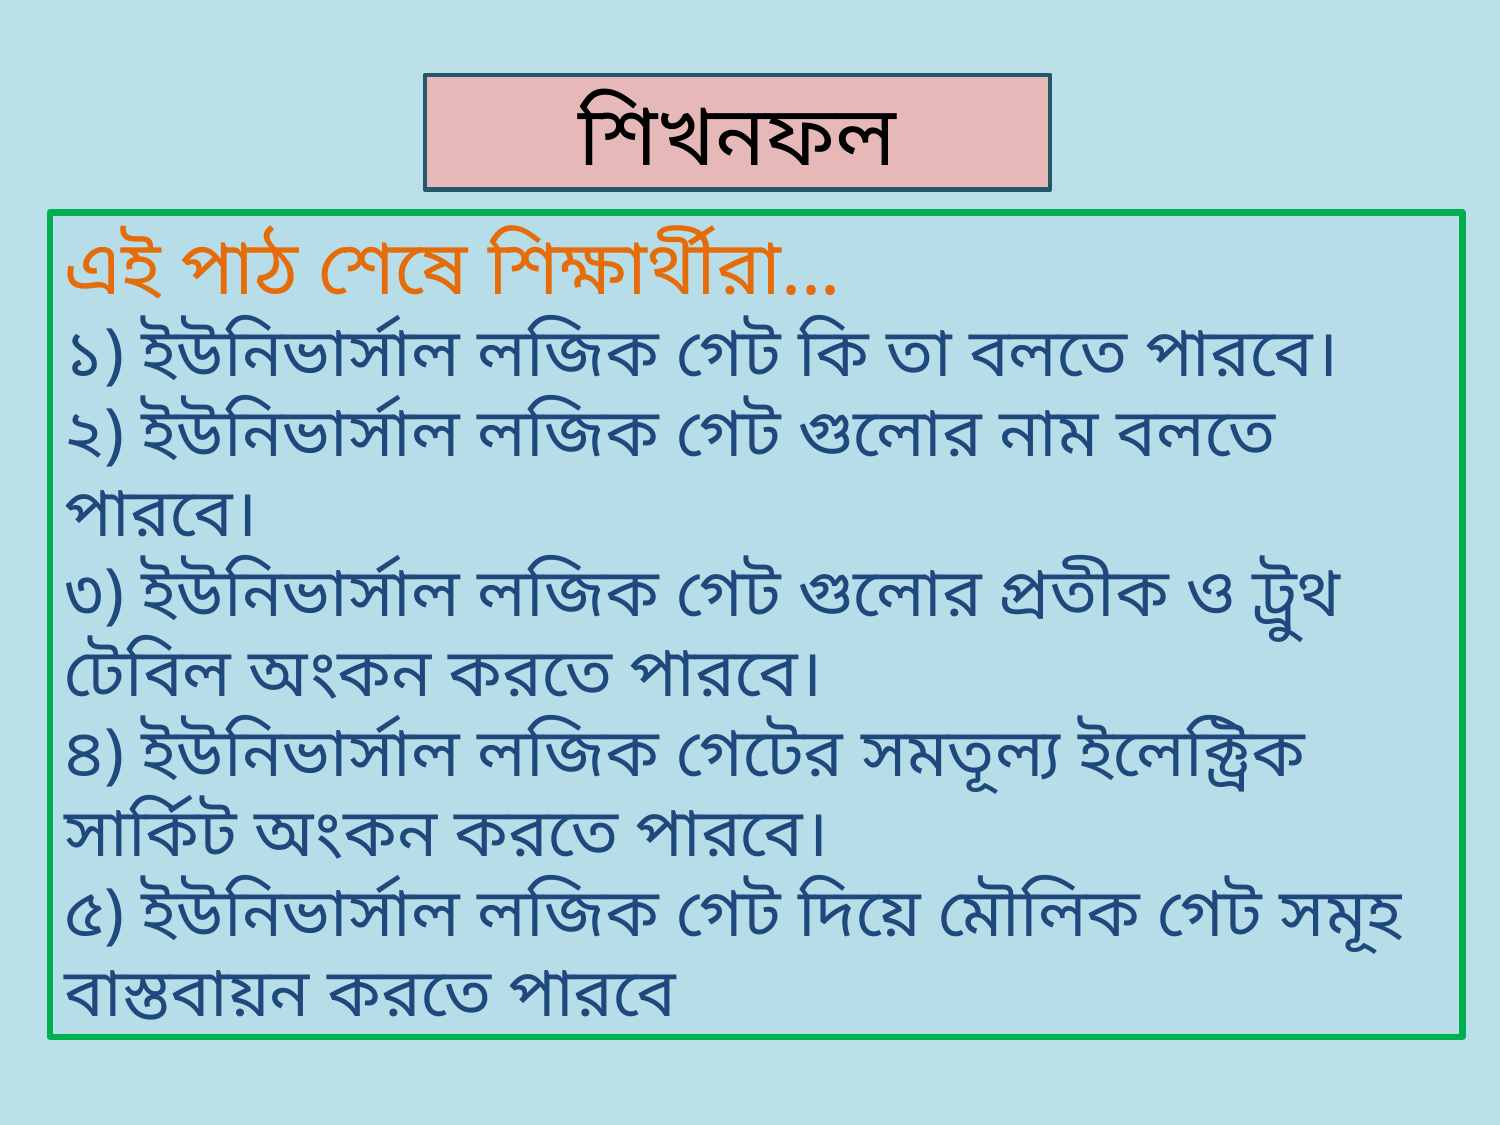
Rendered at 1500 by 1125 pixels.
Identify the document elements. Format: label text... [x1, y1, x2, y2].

text_box শিখনফল [425, 75, 1050, 190]
text_box এই পাঠ শেষে শিক্ষার্থীরা... ১) ইউনিভার্সাল লজিক গেট কি তা বলতে পারবে। ২) ইউনিভার্সাল লজিক গেট গুলোর নাম বলতে পারবে। ৩) ইউনিভার্সাল লজিক গেট গুলোর প্রতীক ও ট্রুথ টেবিল অংকন করতে পারবে। ৪) ইউনিভার্সাল লজিক গেটের সমতূল্য ইলেক্ট্রিক সার্কিট অংকন করতে পারবে। ৫) ইউনিভার্সাল লজিক গেট দিয়ে মৌলিক গেট সমূহ বাস্তবায়ন করতে পারবে [49, 212, 1463, 1037]
